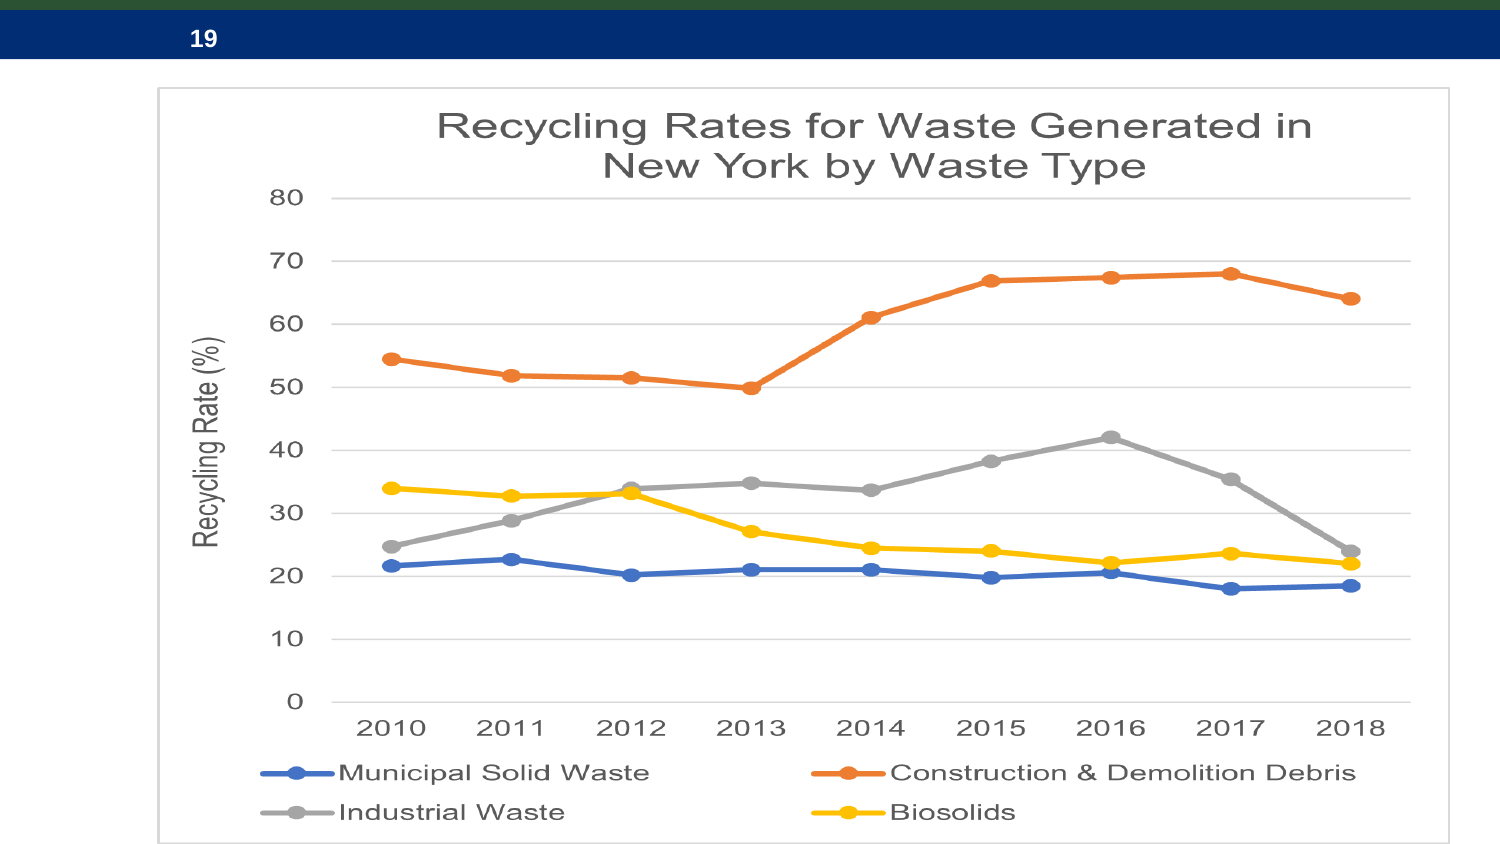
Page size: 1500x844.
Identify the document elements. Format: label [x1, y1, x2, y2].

picture [157, 87, 1450, 844]
